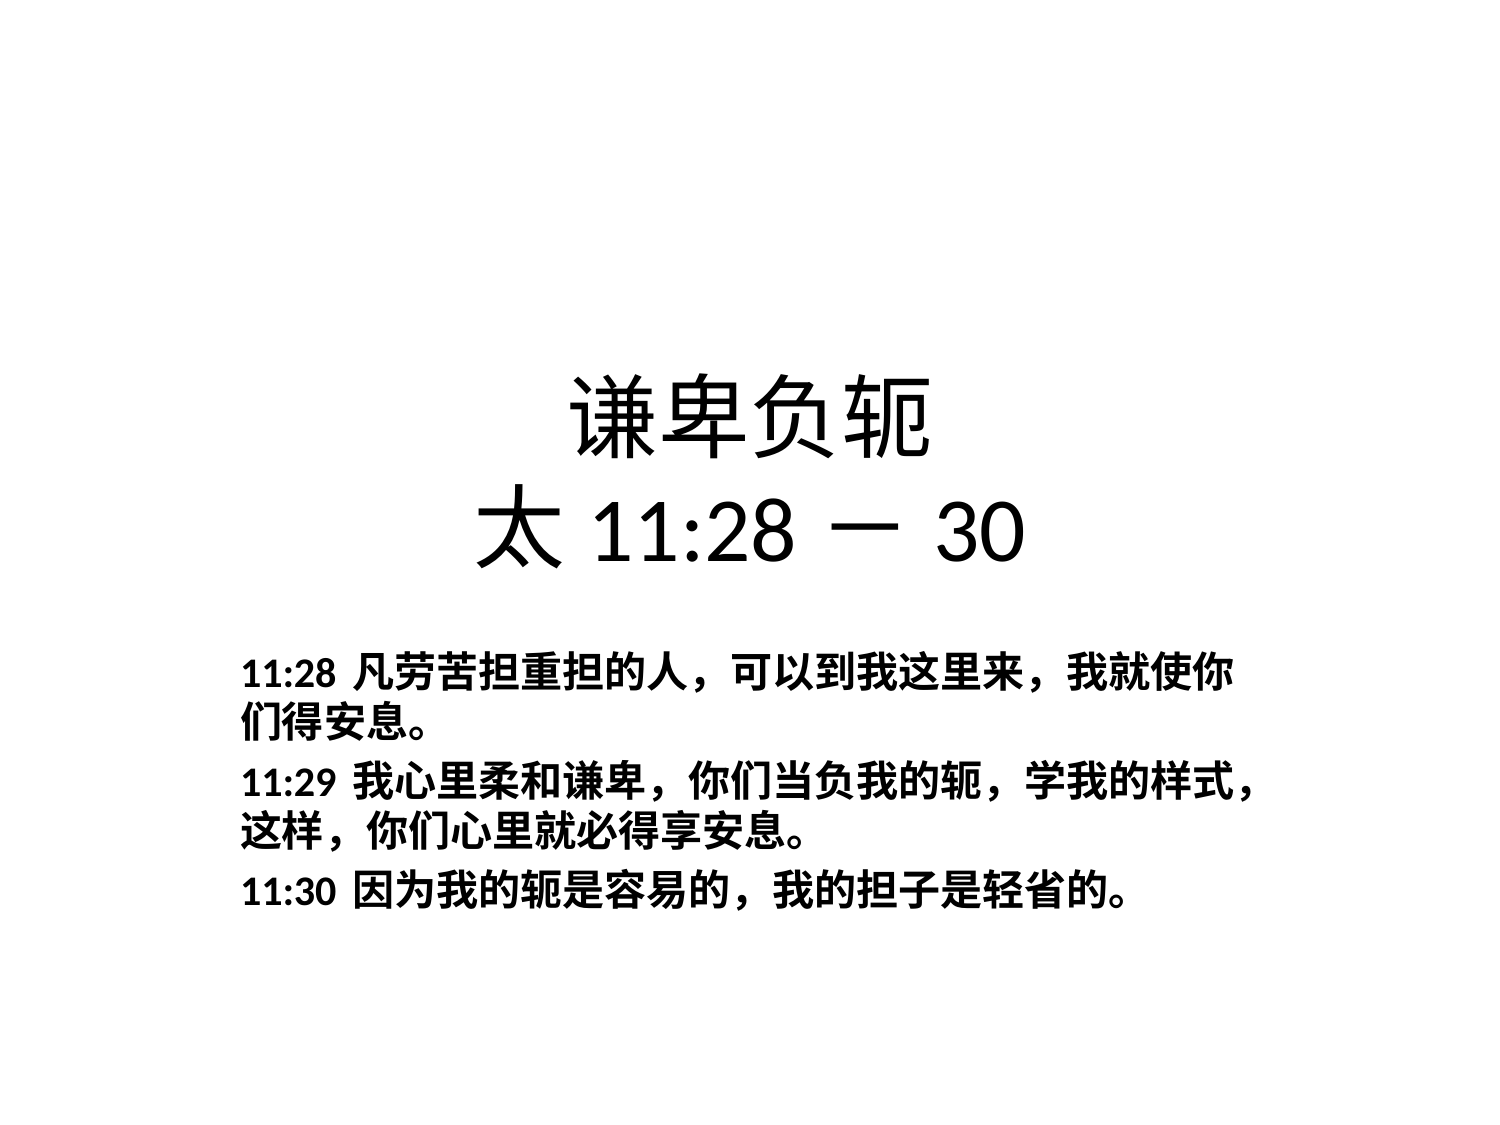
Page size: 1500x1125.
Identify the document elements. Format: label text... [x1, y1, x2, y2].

title 谦卑负轭 太11:28－30 [112, 349, 1388, 591]
subtitle 11:28 凡劳苦担重担的人，可以到我这里来，我就使你们得安息。 11:29 我心里柔和谦卑，你们当负我的轭，学我的样式，这样，你们心里就必得享安息。 11:30 因为我的轭是容易的，我的担子是轻省的。 [225, 637, 1275, 925]
